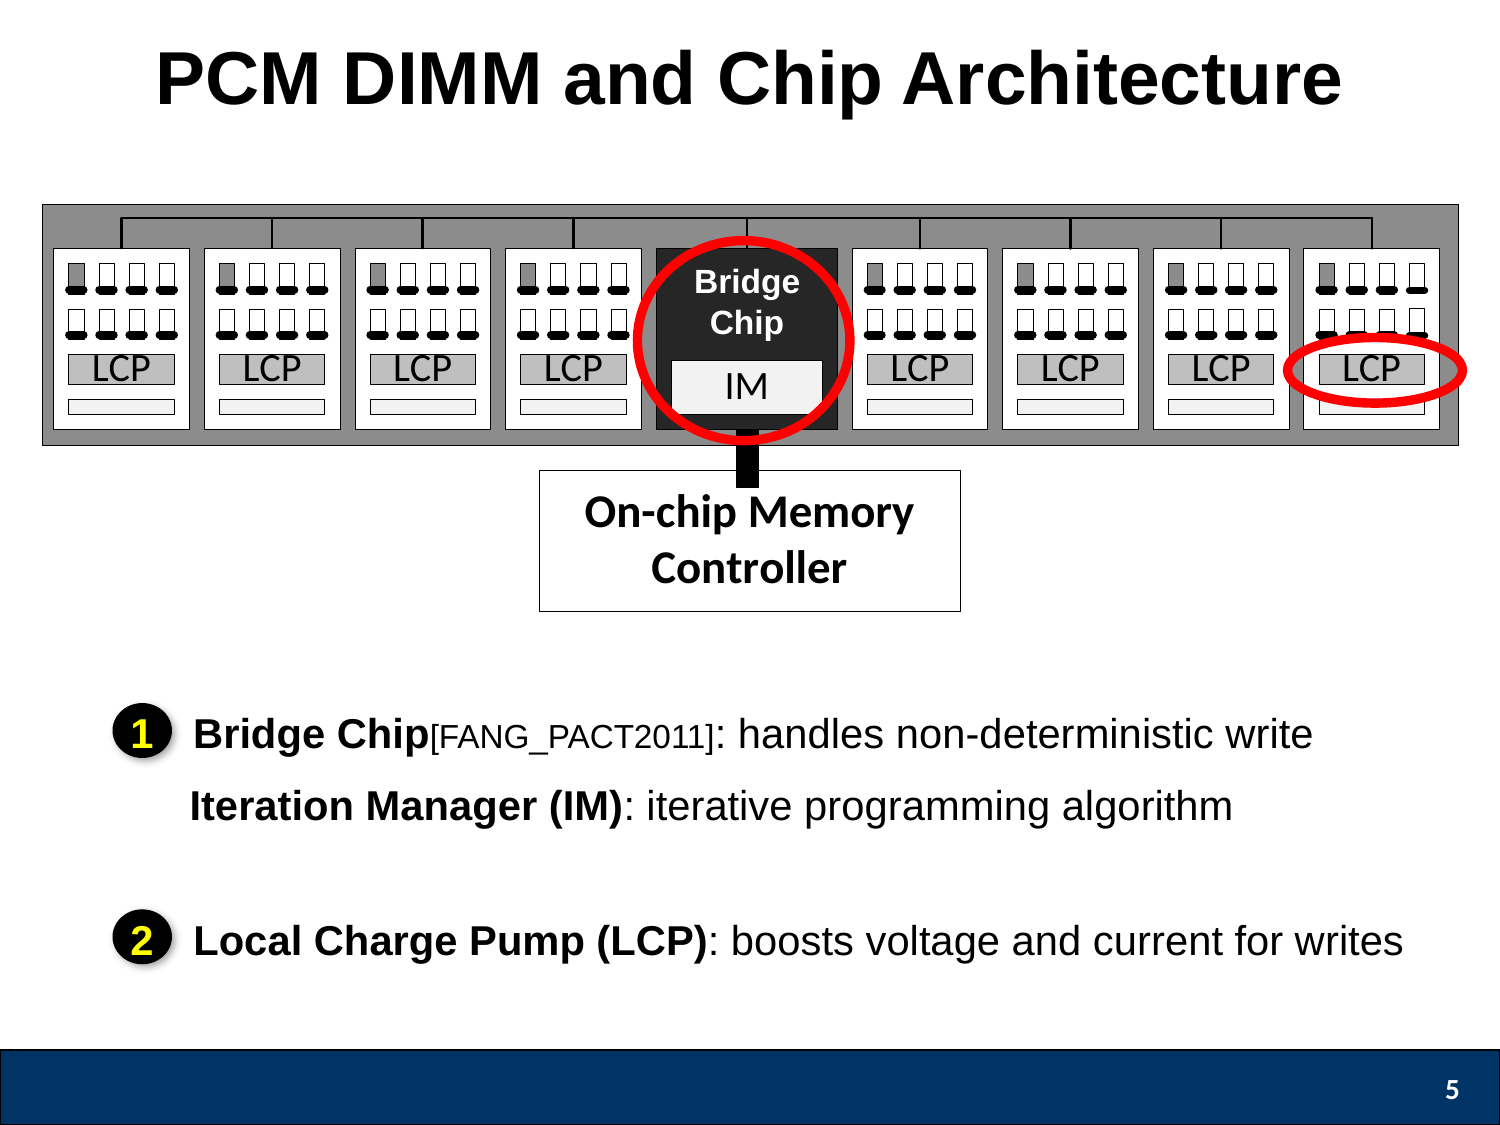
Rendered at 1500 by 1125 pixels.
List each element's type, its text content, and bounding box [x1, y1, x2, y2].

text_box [112, 699, 1388, 838]
slide_number 5 [1124, 1062, 1476, 1123]
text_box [112, 905, 1426, 973]
picture [37, 199, 1463, 616]
title PCM DIMM and Chip Architecture [37, 24, 1463, 126]
